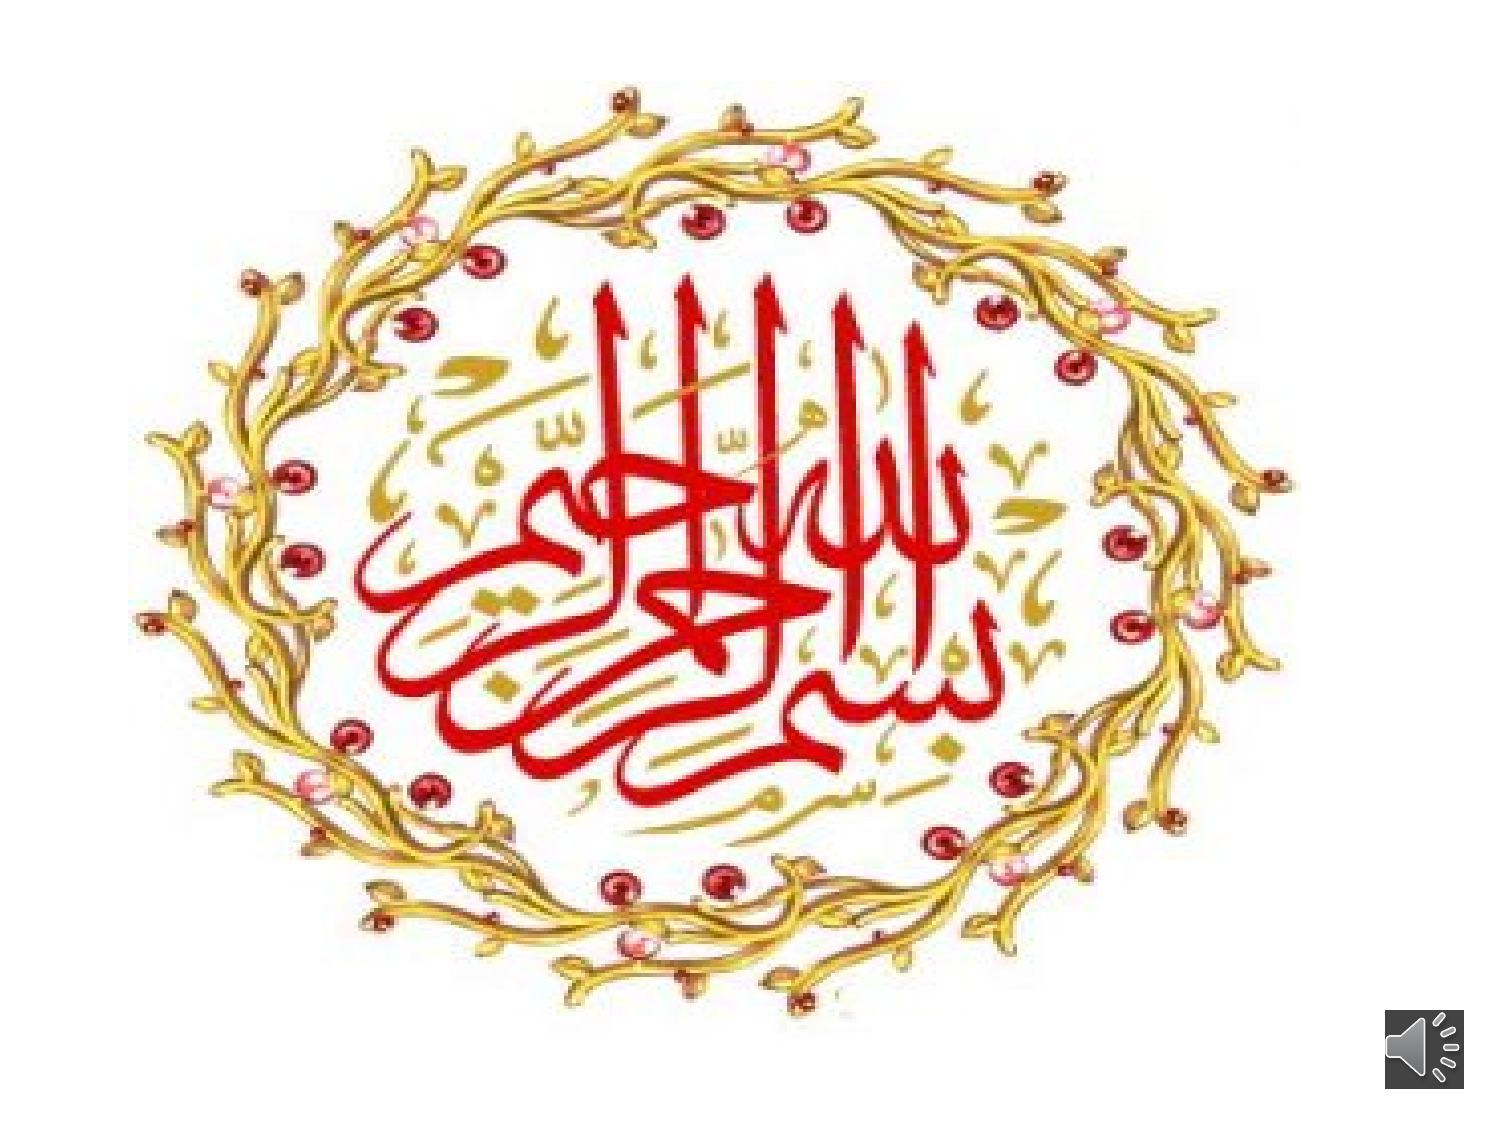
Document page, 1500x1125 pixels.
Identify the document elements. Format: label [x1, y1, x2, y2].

picture [1384, 1009, 1465, 1090]
picture [128, 81, 1301, 1055]
